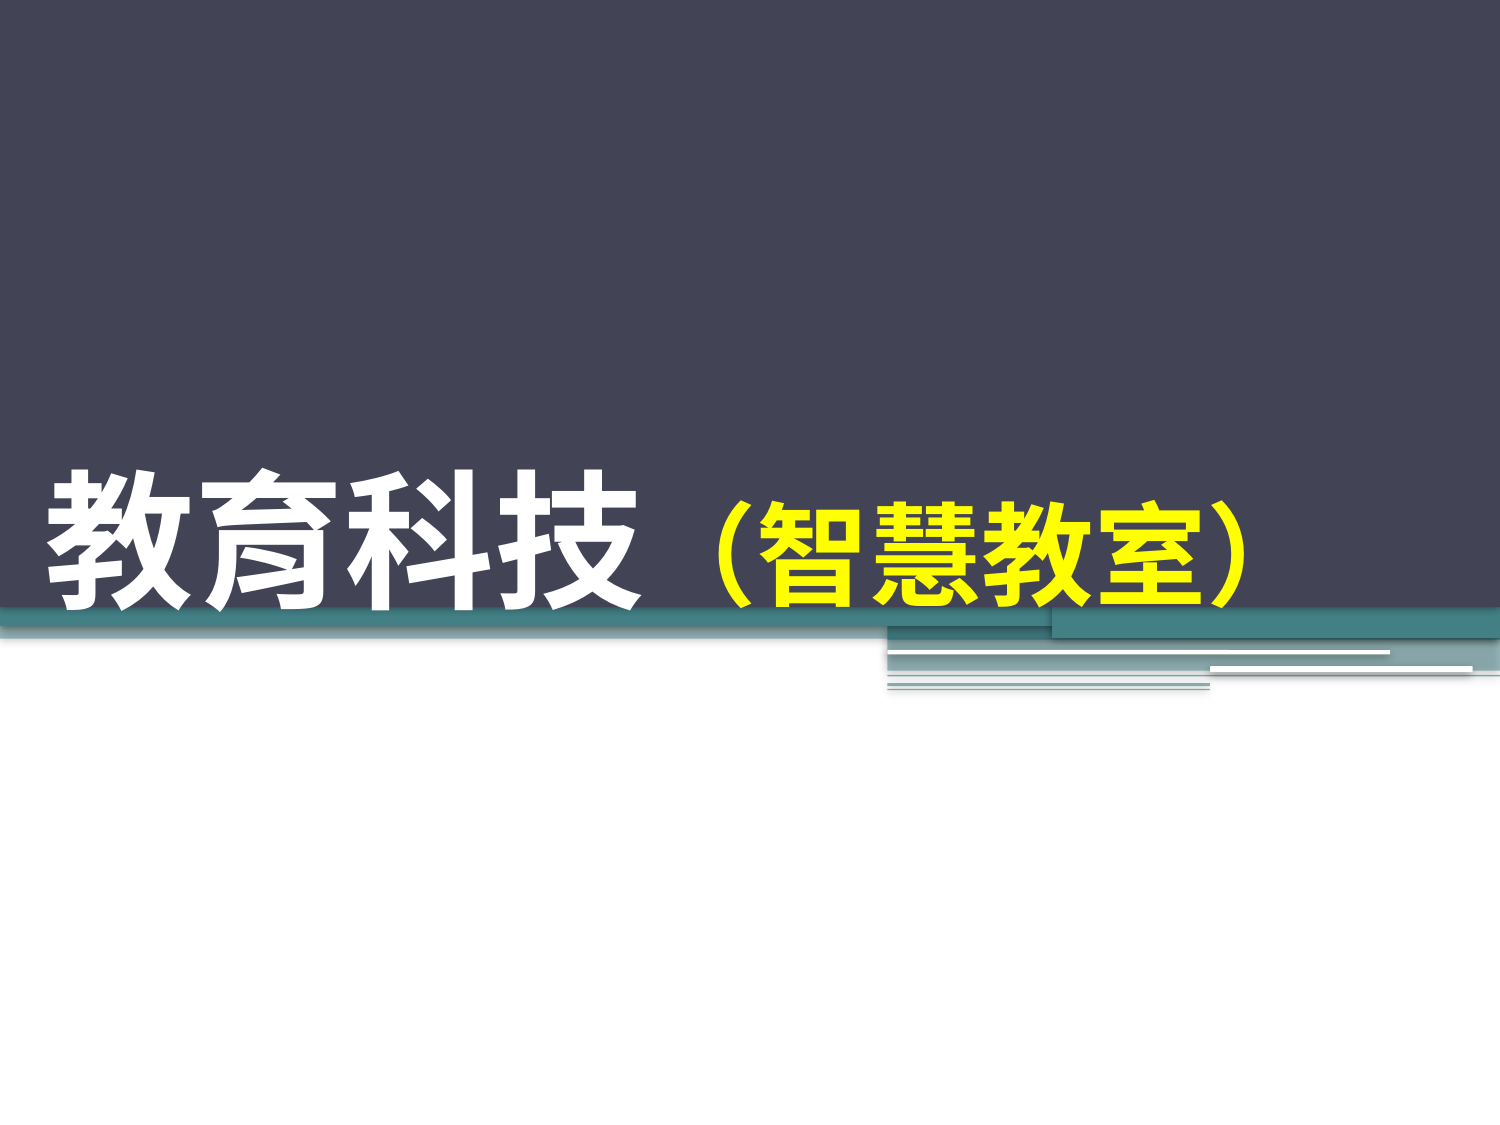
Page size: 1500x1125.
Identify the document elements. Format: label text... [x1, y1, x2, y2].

title 教育科技（智慧教室） [29, 394, 1500, 636]
